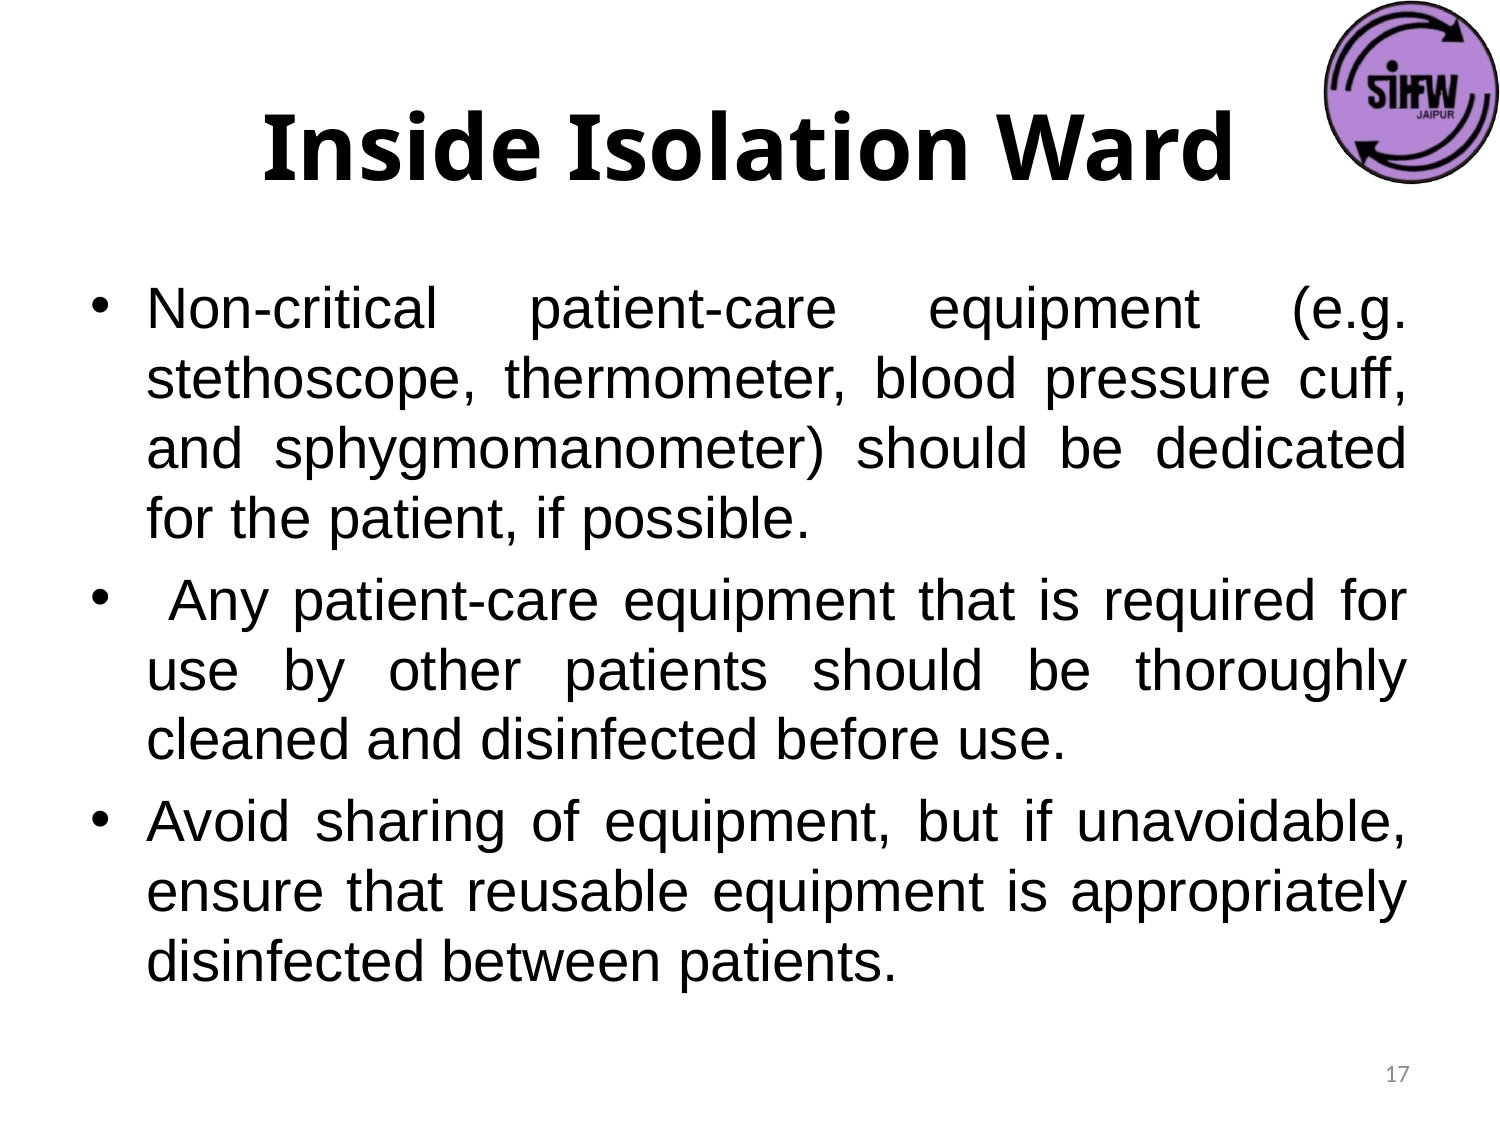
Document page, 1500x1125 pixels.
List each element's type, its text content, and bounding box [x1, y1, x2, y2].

picture [1322, 0, 1500, 186]
list Non-critical patient-care equipment (e.g. stethoscope, thermometer, blood pressure cuff, and sphygmomanometer) should be dedicated for the patient, if possible. Any patient-care equipment that is required for use by other patients should be thoroughly cleaned and disinfected before use. Avoid sharing of equipment, but if unavoidable, ensure that reusable equipment is appropriately disinfected between patients. [75, 262, 1425, 1005]
title Inside Isolation Ward [75, 50, 1425, 238]
slide_number 17 [1074, 1042, 1425, 1103]
